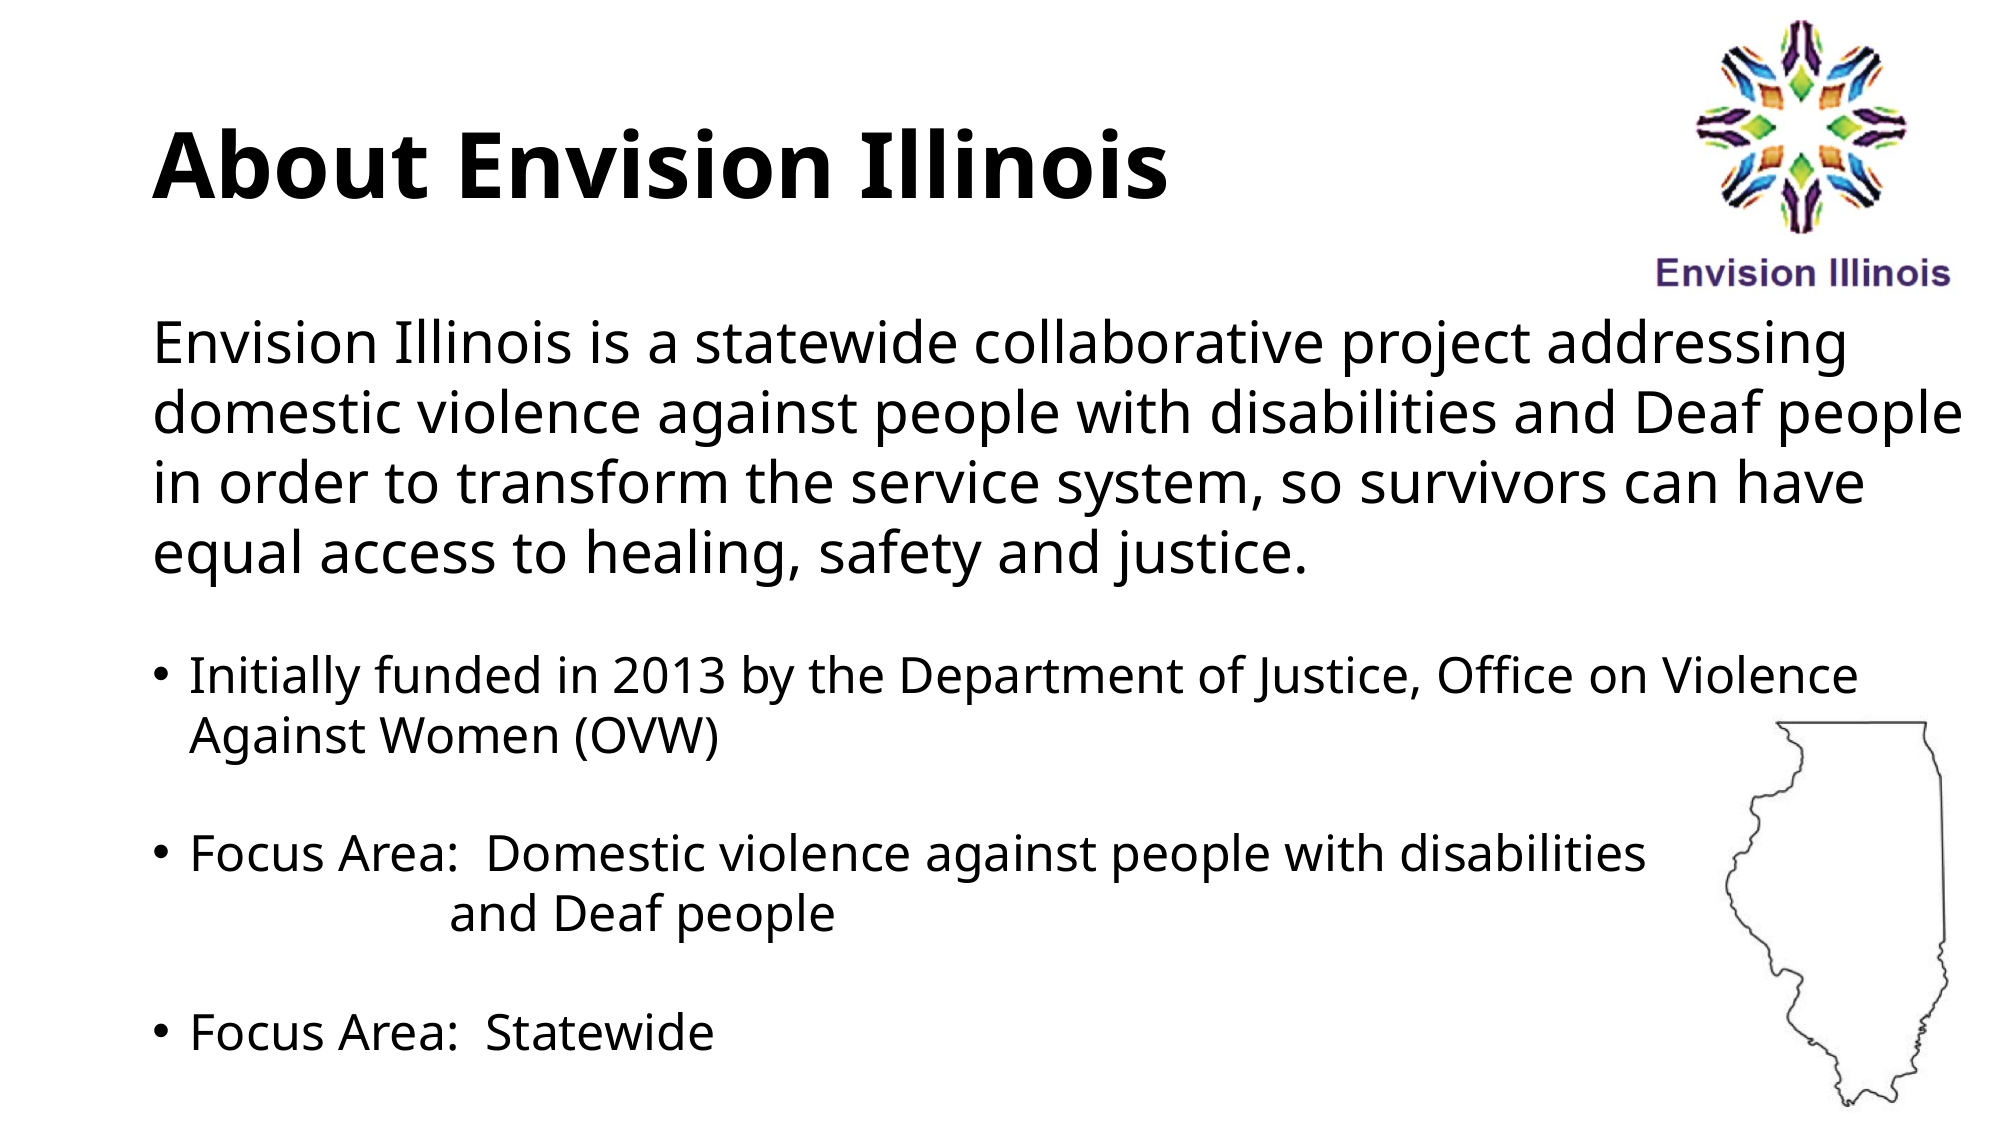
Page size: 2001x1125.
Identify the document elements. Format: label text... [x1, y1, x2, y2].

list Envision Illinois is a statewide collaborative project addressing domestic violence against people with disabilities and Deaf people in order to transform the service system, so survivors can have equal access to healing, safety and justice. Initially funded in 2013 by the Department of Justice, Office on Violence Against Women (OVW) Focus Area: Domestic violence against people with disabilities and Deaf people Focus Area: Statewide [137, 297, 2000, 1125]
picture [1673, 703, 2000, 1125]
title About Envision Illinois [137, 59, 1594, 278]
picture [1594, 0, 2000, 298]
